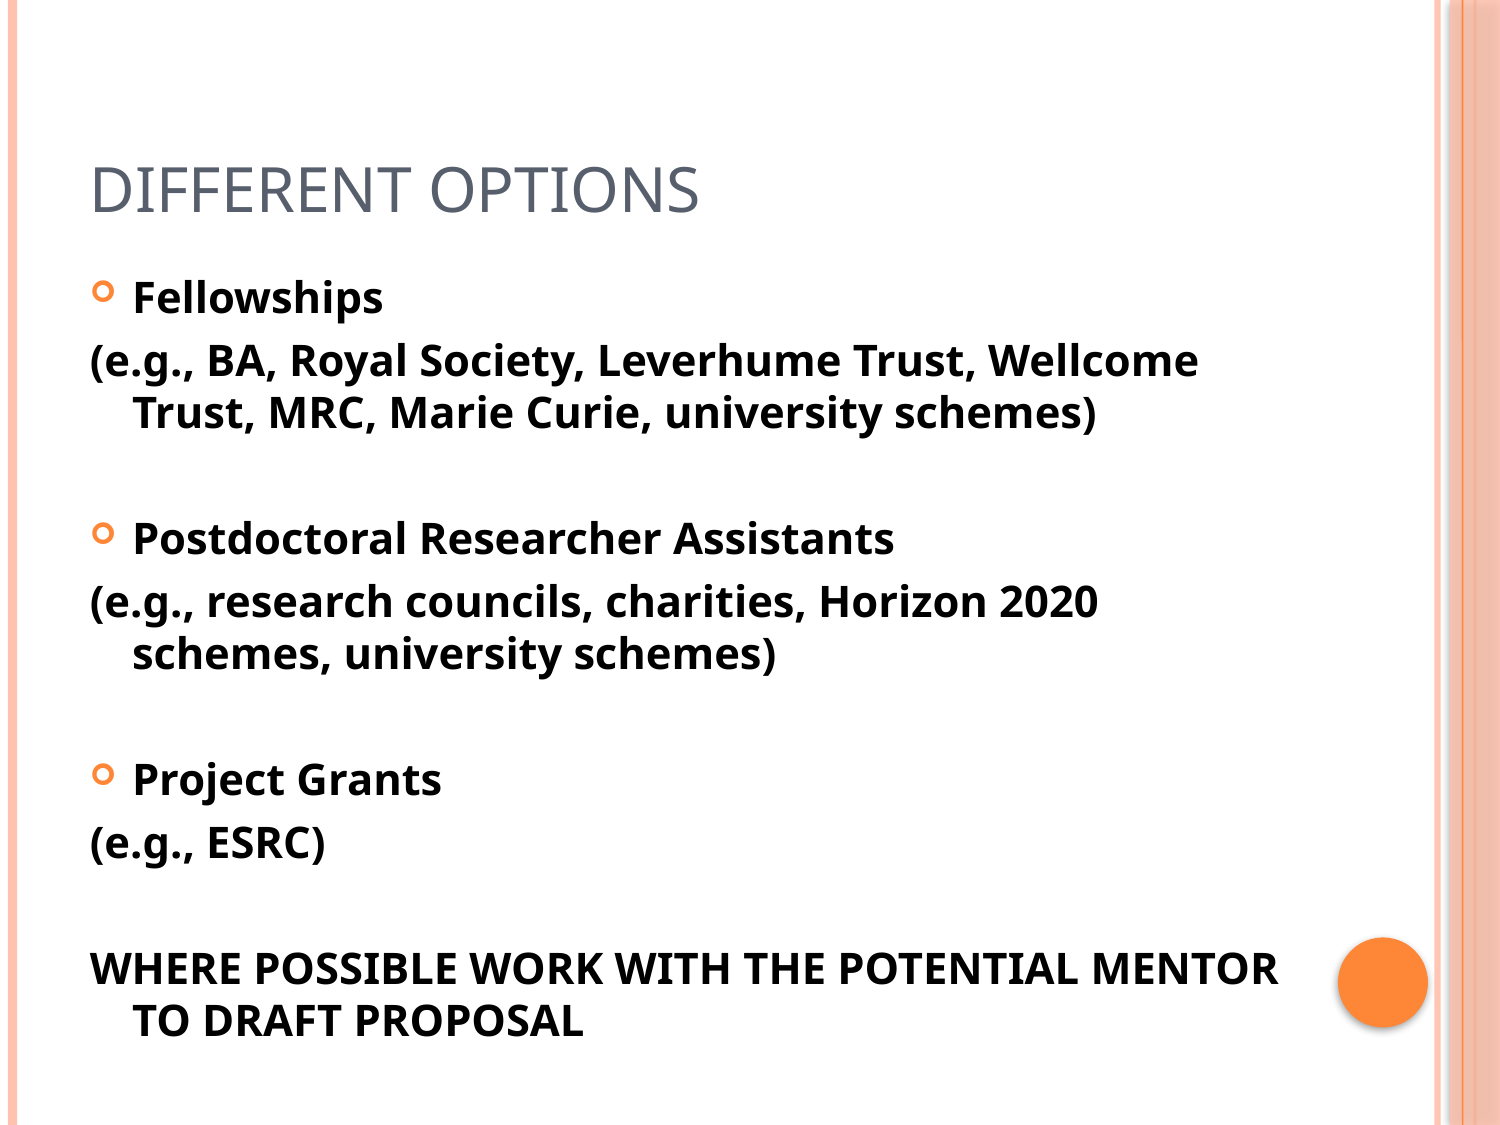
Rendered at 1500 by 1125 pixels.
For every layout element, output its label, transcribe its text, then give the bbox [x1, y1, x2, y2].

list Fellowships (e.g., BA, Royal Society, Leverhume Trust, Wellcome Trust, MRC, Marie Curie, university schemes) Postdoctoral Researcher Assistants (e.g., research councils, charities, Horizon 2020 schemes, university schemes) Project Grants (e.g., ESRC) WHERE POSSIBLE WORK WITH THE POTENTIAL MENTOR TO DRAFT PROPOSAL [75, 262, 1300, 1062]
title Different Options [75, 45, 1300, 233]
